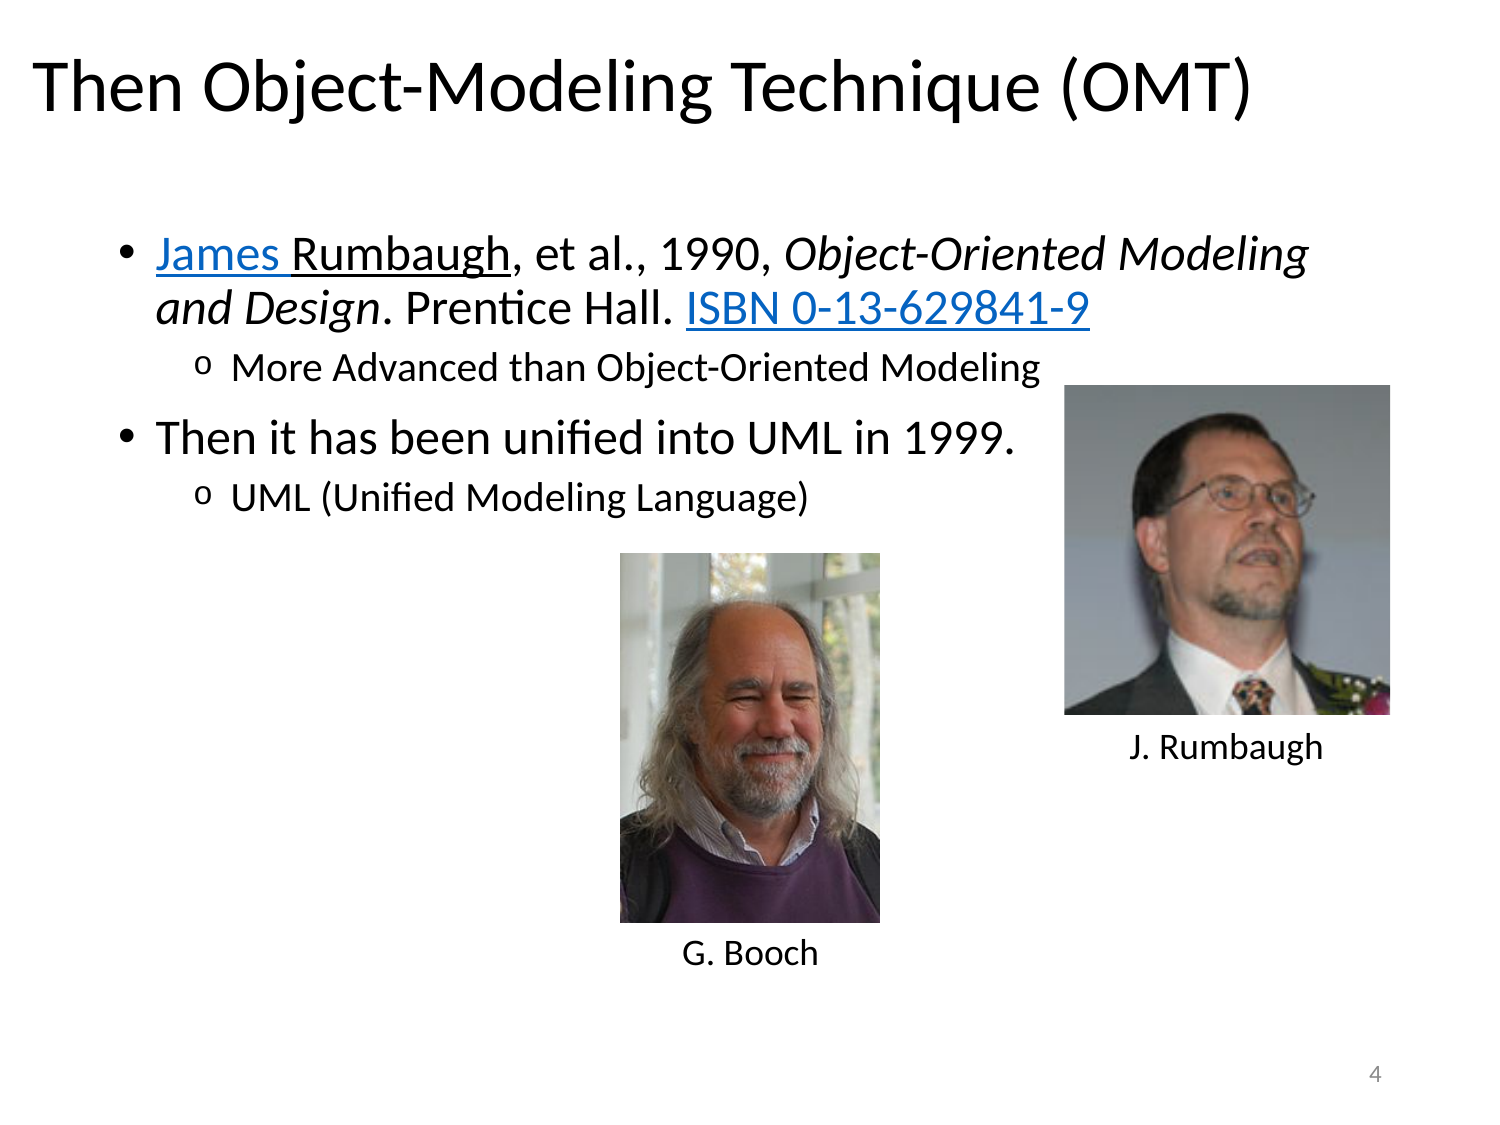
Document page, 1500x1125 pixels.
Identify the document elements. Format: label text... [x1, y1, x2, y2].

picture [1064, 385, 1391, 715]
list James Rumbaugh, et al., 1990, Object-Oriented Modeling and Design. Prentice Hall. ISBN 0-13-629841-9 More Advanced than Object-Oriented Modeling Then it has been unified into UML in 1999. UML (Unified Modeling Language) [103, 219, 1397, 1014]
text_box J. Rumbaugh [1114, 715, 1387, 775]
title Then Object-Modeling Technique (OMT) [17, 12, 1483, 161]
slide_number 4 [1059, 1042, 1397, 1103]
text_box G. Booch [667, 923, 857, 981]
picture [619, 553, 880, 923]
